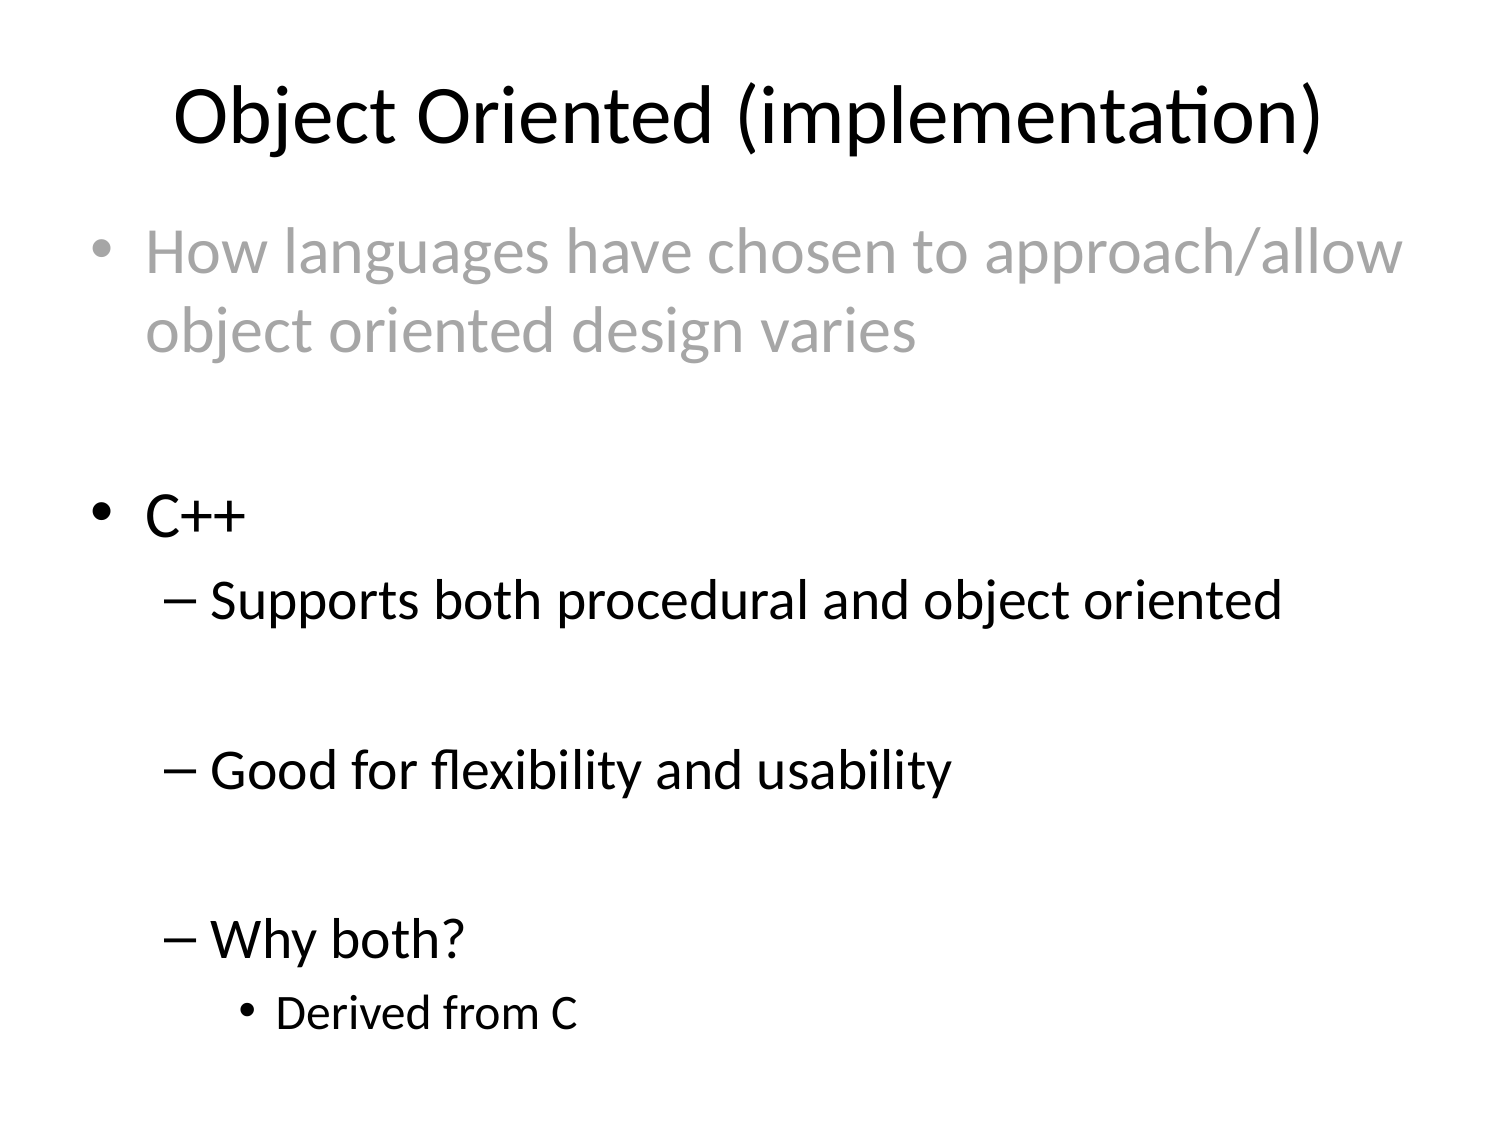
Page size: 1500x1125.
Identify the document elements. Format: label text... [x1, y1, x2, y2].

list How languages have chosen to approach/allow object oriented design varies C++ Supports both procedural and object oriented Good for flexibility and usability Why both? Derived from C [75, 200, 1425, 1050]
title Object Oriented (implementation) [75, 45, 1425, 175]
